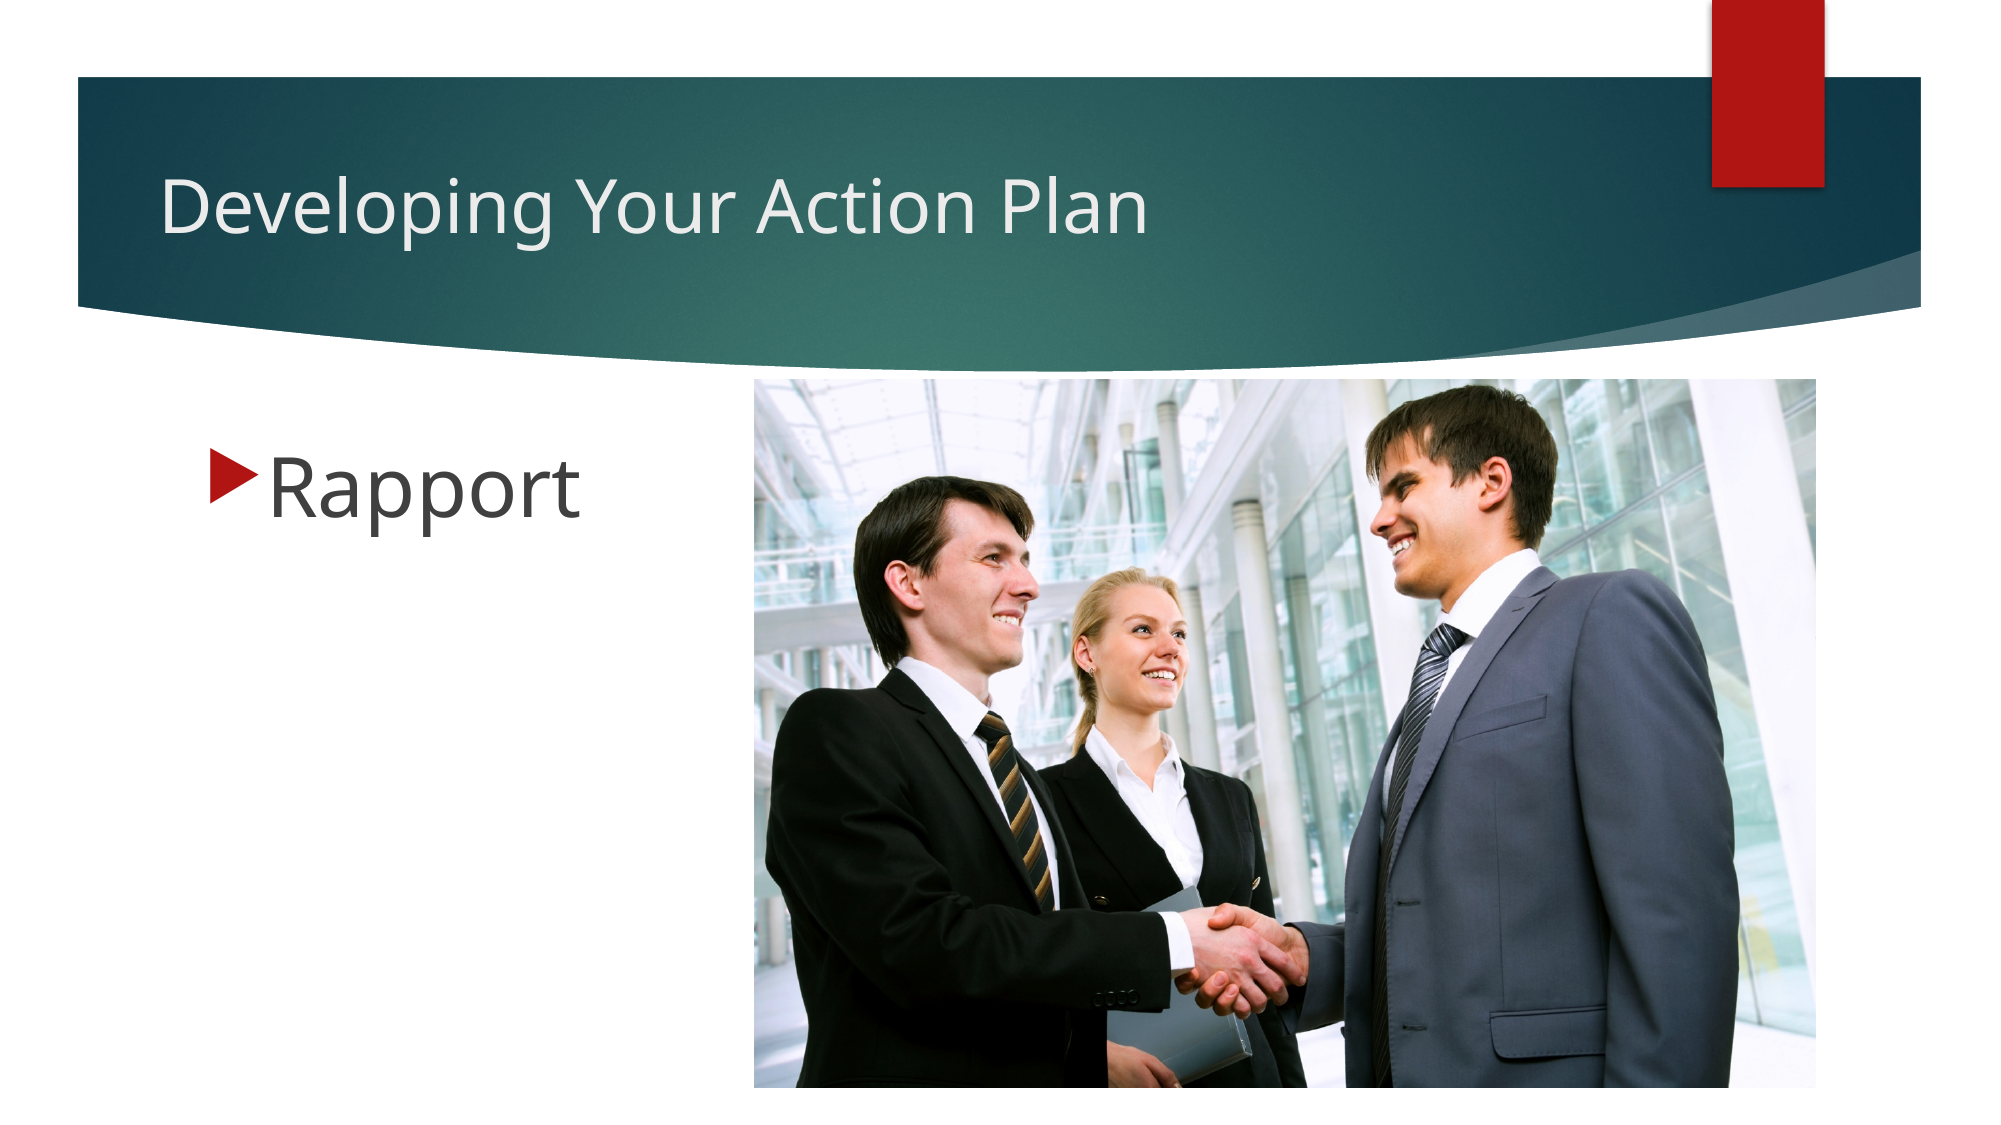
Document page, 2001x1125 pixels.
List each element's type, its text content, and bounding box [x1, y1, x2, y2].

picture [753, 379, 1816, 1088]
list Rapport [189, 427, 748, 988]
title Developing Your Action Plan [143, 111, 1695, 297]
